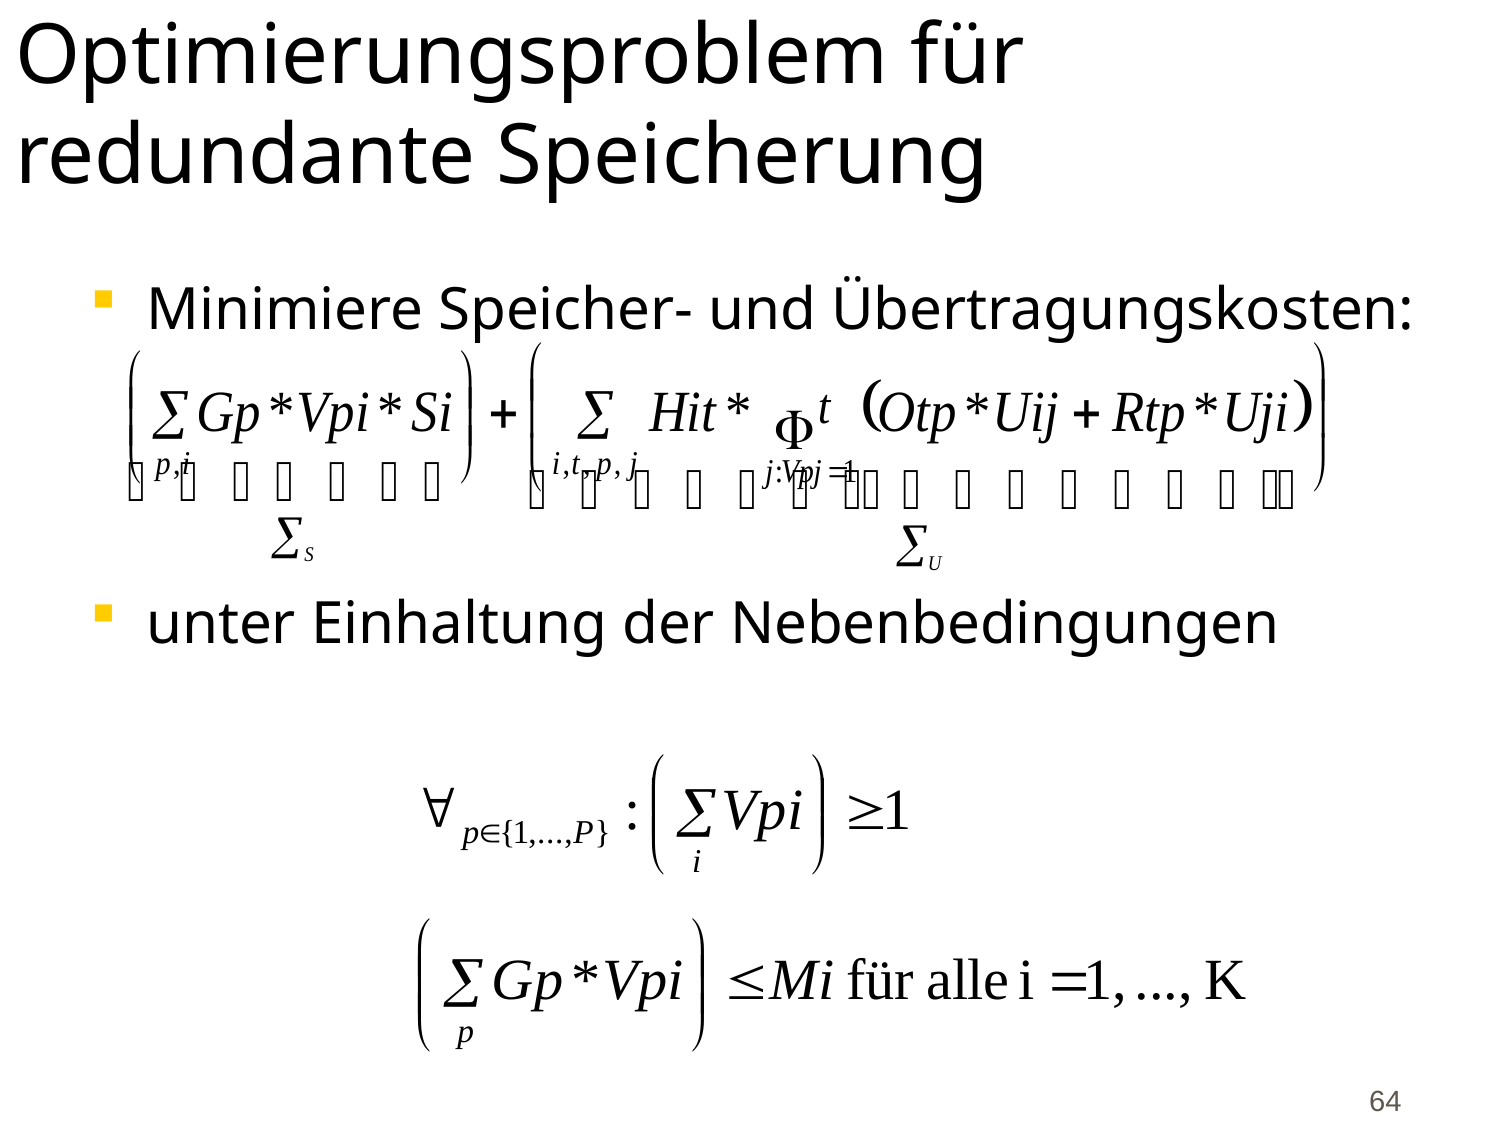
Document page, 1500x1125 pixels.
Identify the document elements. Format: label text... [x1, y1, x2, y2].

title Optimierungsproblem für redundante Speicherung [0, 0, 1500, 209]
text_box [412, 912, 1253, 1059]
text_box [412, 749, 909, 880]
list Minimiere Speicher- und Übertragungskosten: unter Einhaltung der Nebenbedingungen [74, 249, 1500, 935]
slide_number 64 [1269, 1049, 1417, 1125]
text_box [123, 337, 1336, 576]
